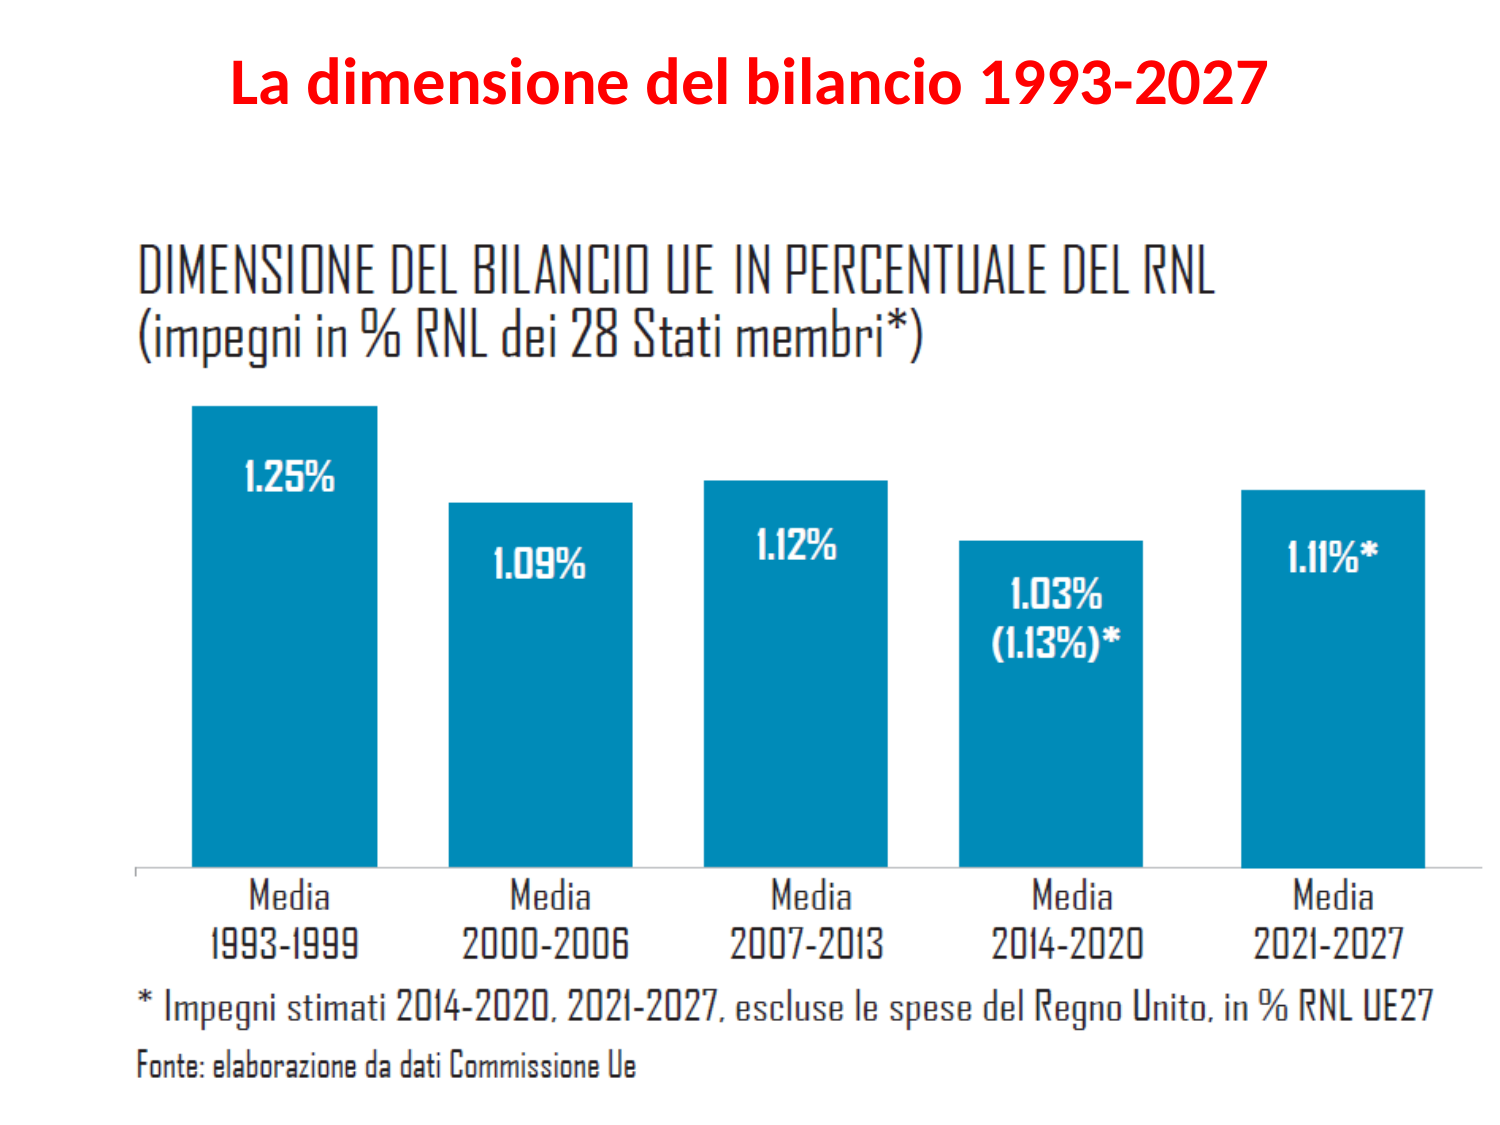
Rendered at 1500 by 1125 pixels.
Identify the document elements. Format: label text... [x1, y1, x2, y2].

title La dimensione del bilancio 1993-2027 [74, 18, 1426, 138]
picture [74, 221, 1483, 1107]
